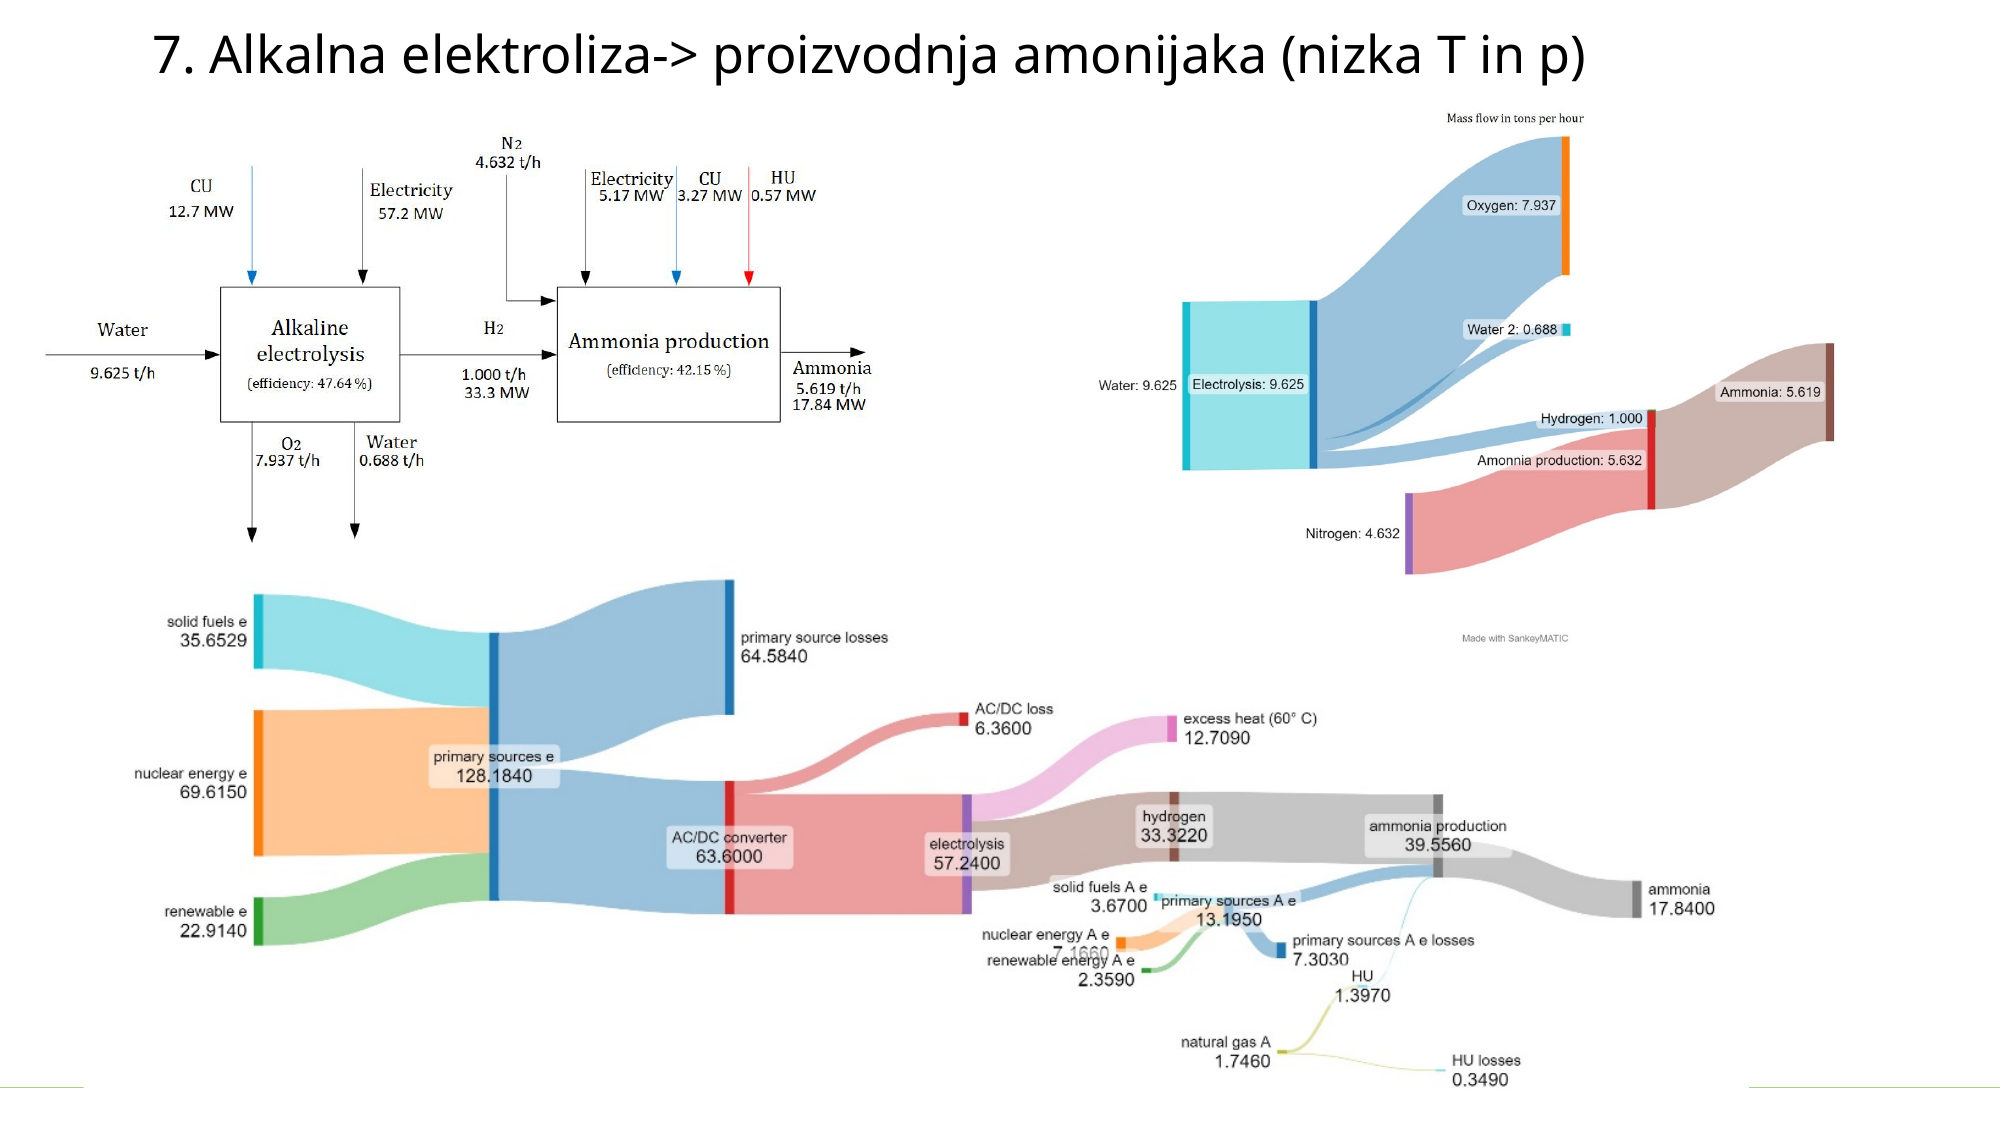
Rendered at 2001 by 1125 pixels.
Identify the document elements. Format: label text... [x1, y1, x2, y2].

title 7. Alkalna elektroliza-> proizvodnja amonijaka (nizka T in p) [137, 5, 1863, 108]
picture [44, 126, 881, 543]
picture [83, 107, 1946, 1119]
